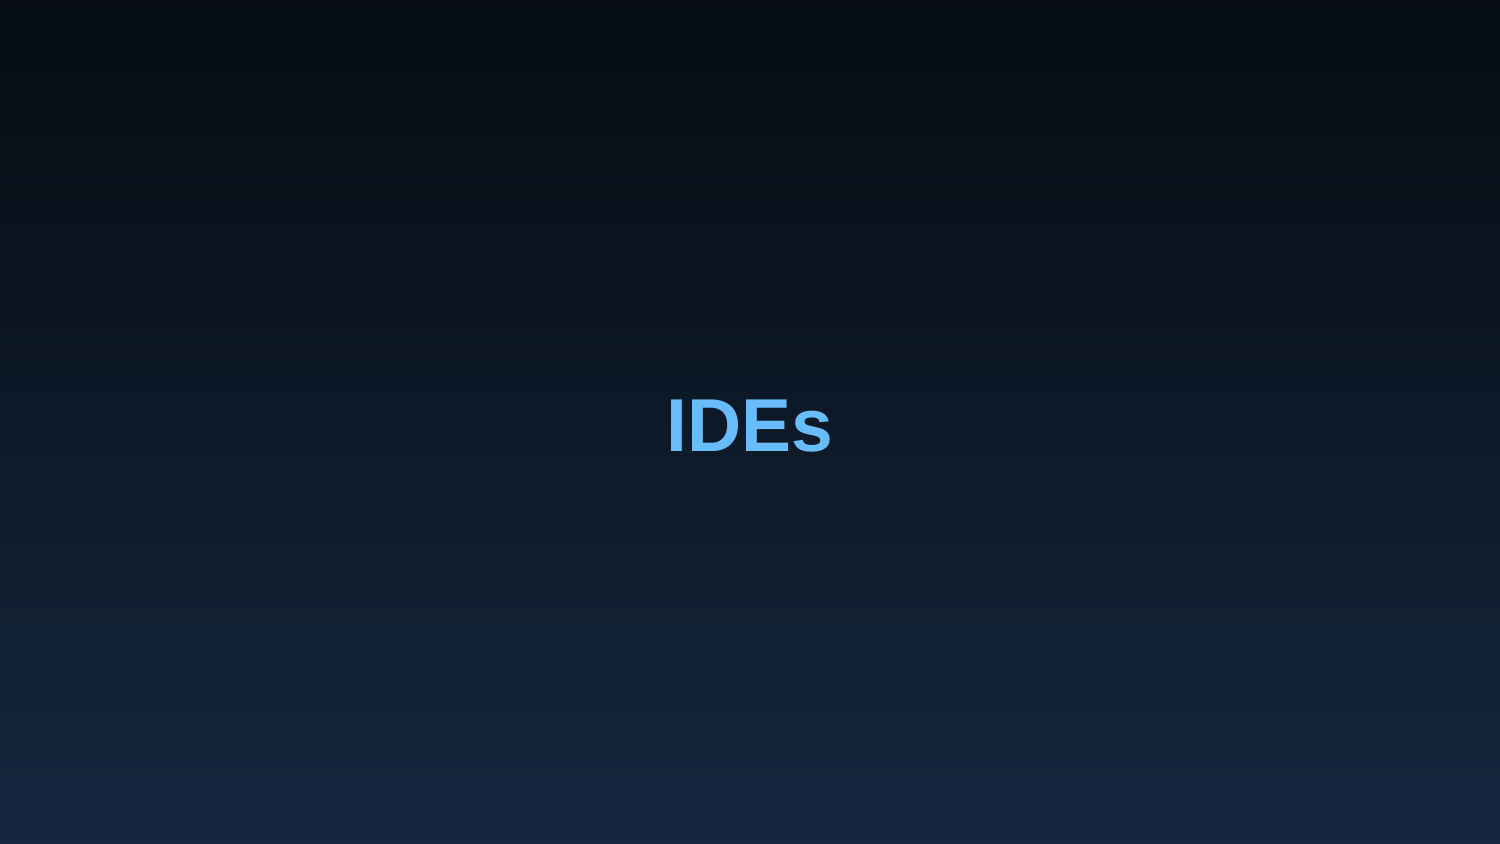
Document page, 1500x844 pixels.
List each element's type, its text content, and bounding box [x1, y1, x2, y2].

title IDEs [51, 352, 1449, 491]
